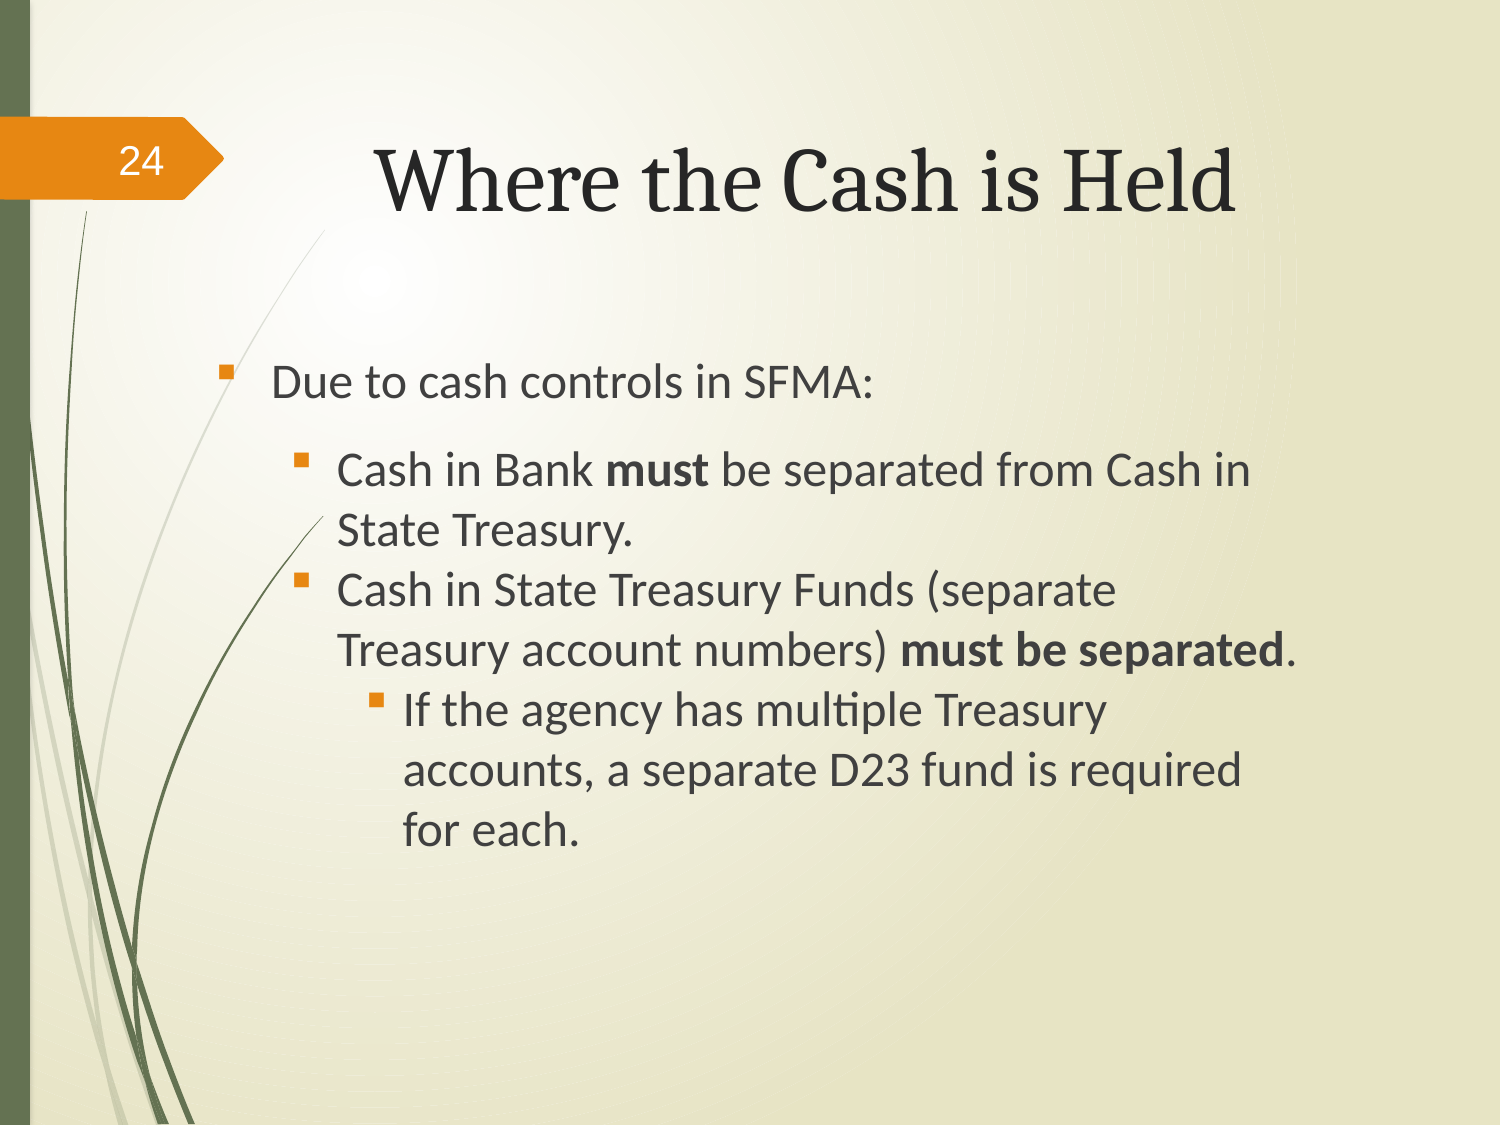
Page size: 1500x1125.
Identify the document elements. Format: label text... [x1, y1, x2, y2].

slide_number 24 [83, 129, 180, 190]
title Where the Cash is Held [237, 112, 1375, 228]
list Due to cash controls in SFMA: Cash in Bank must be separated from Cash in State Treasury. Cash in State Treasury Funds (separate Treasury account numbers) must be separated. If the agency has multiple Treasury accounts, a separate D23 fund is required for each. [200, 341, 1315, 934]
